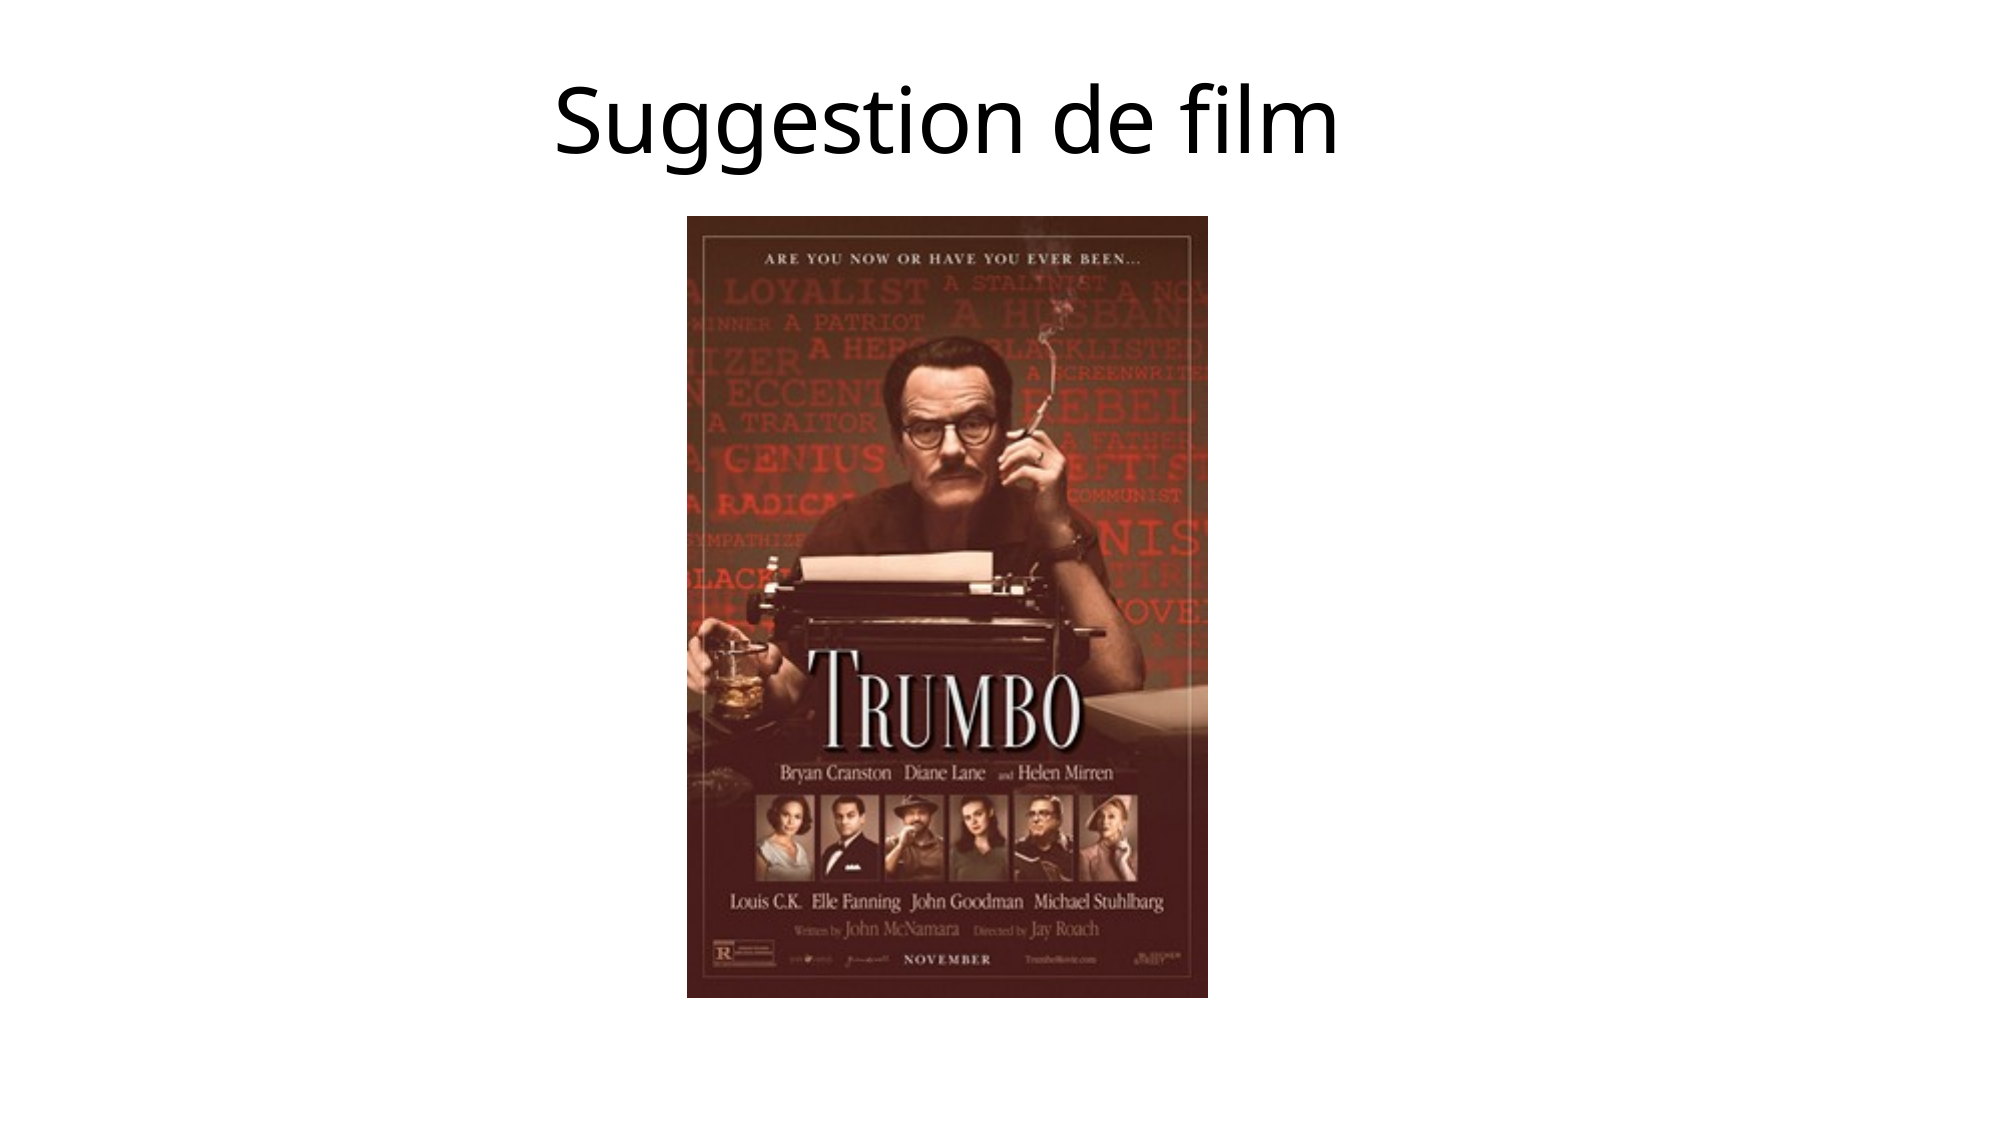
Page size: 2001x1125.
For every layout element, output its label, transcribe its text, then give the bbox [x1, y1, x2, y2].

picture [687, 216, 1208, 998]
text_box Suggestion de film [471, 67, 1425, 203]
